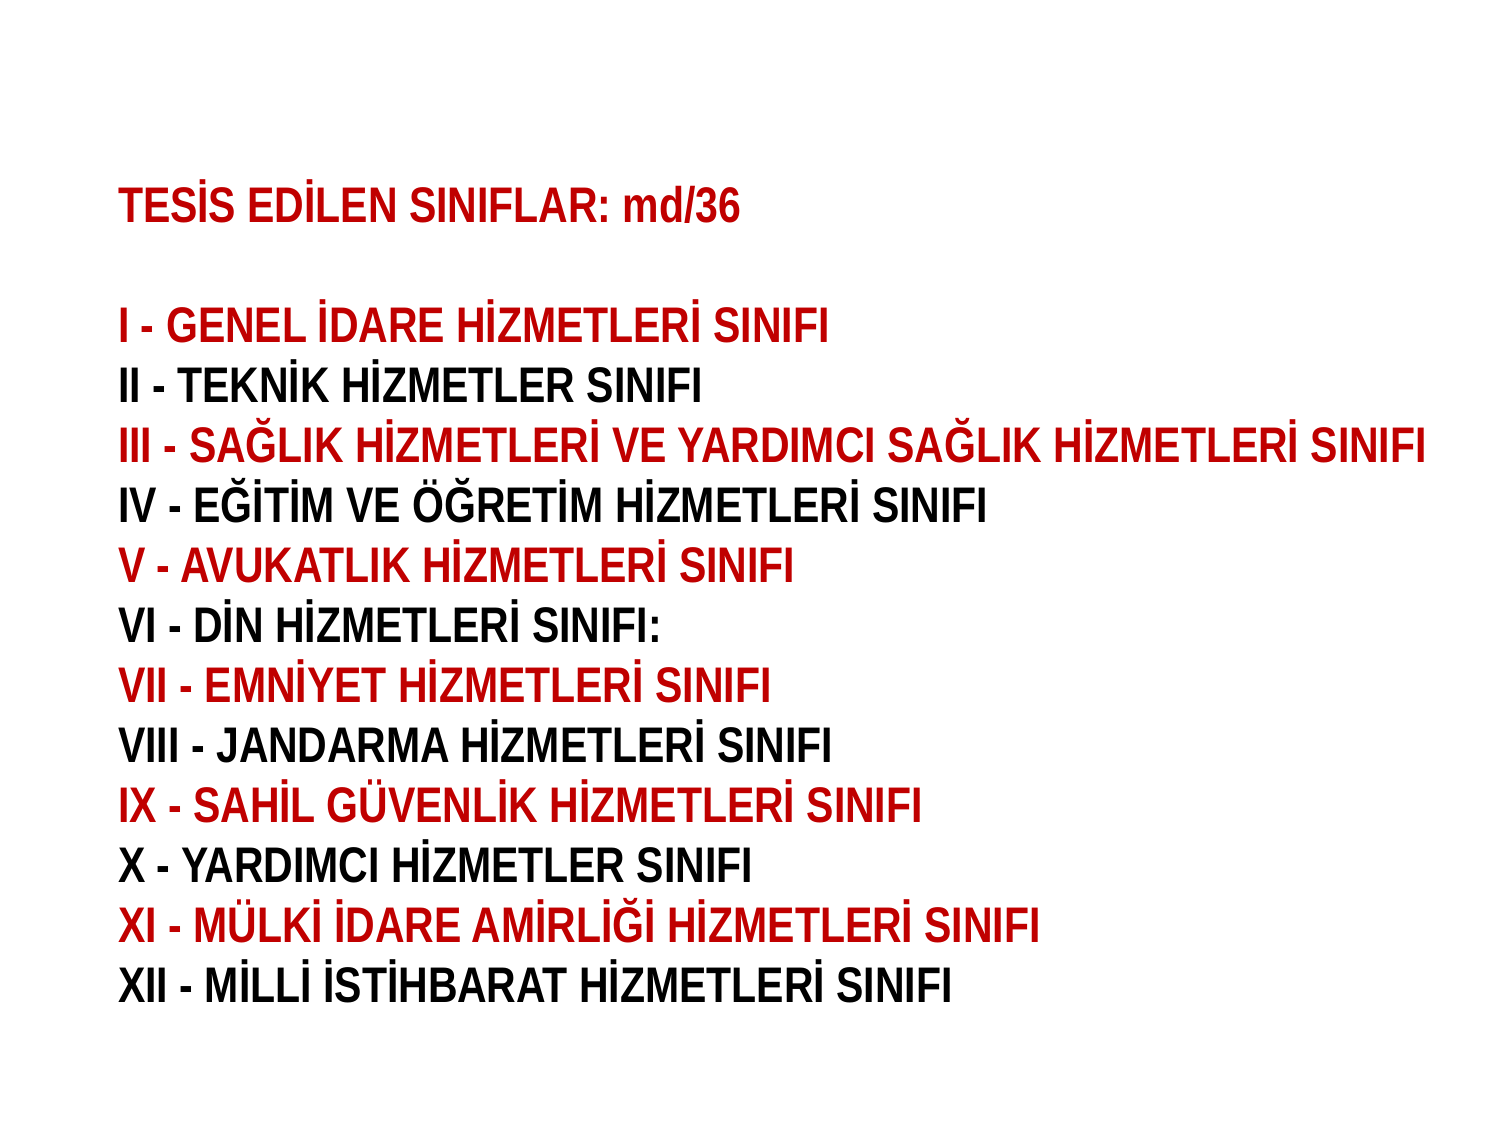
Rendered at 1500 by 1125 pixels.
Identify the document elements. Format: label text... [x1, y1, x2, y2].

text_box TESİS EDİLEN SINIFLAR: md/36 I - GENEL İDARE HİZMETLERİ SINIFI II - TEKNİK HİZMETLER SINIFI III - SAĞLIK HİZMETLERİ VE YARDIMCI SAĞLIK HİZMETLERİ SINIFI IV - EĞİTİM VE ÖĞRETİM HİZMETLERİ SINIFI V - AVUKATLIK HİZMETLERİ SINIFI VI - DİN HİZMETLERİ SINIFI: VII - EMNİYET HİZMETLERİ SINIFI VIII - JANDARMA HİZMETLERİ SINIFI IX - SAHİL GÜVENLİK HİZMETLERİ SINIFI X - YARDIMCI HİZMETLER SINIFI XI - MÜLKİ İDARE AMİRLİĞİ HİZMETLERİ SINIFI XII - MİLLİ İSTİHBARAT HİZMETLERİ SINIFI [0, 0, 1500, 1020]
